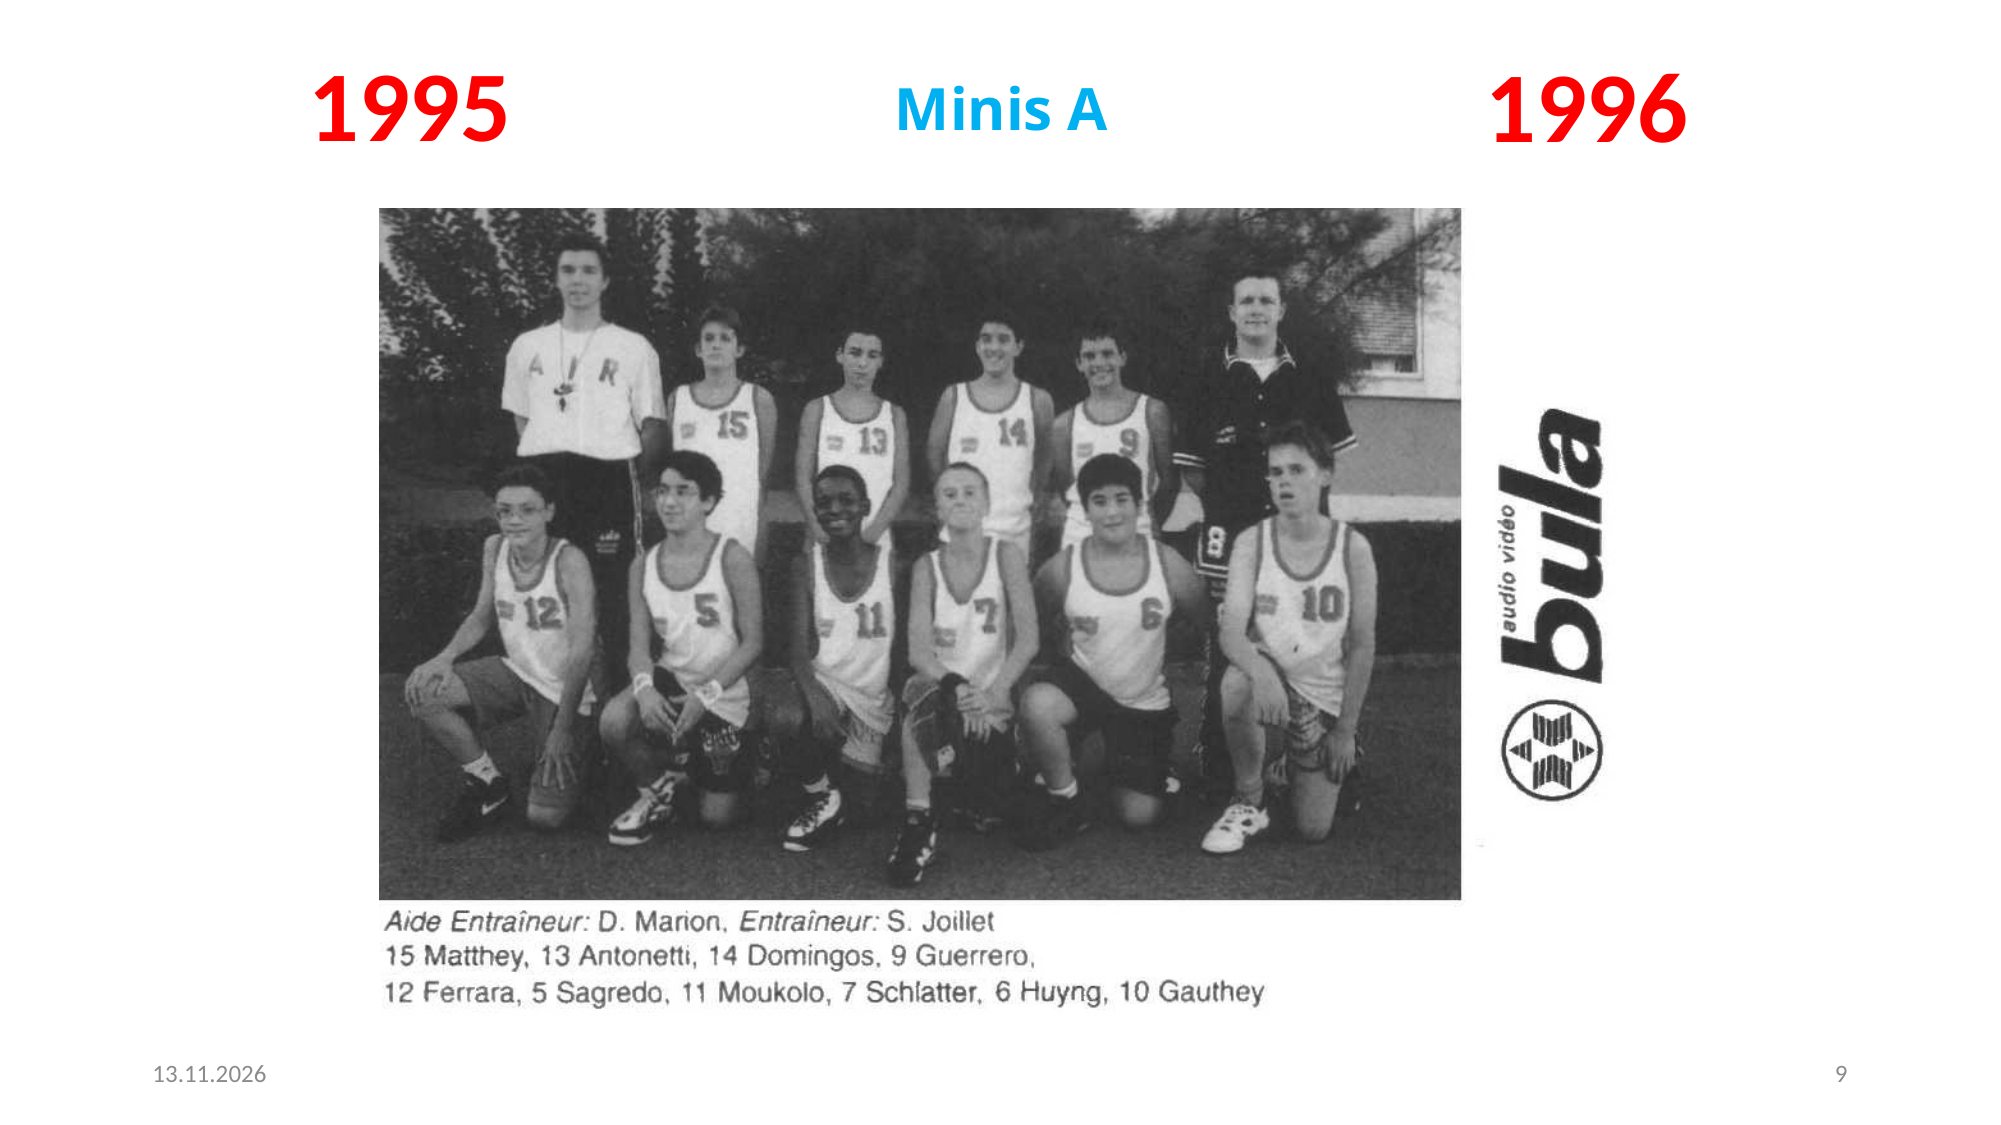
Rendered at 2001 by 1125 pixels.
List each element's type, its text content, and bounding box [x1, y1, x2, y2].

text_box Minis A [326, 13, 1677, 201]
text_box 1995 [293, 34, 542, 169]
slide_number 9 [1412, 1042, 1863, 1103]
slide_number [137, 1042, 588, 1103]
picture [379, 208, 1620, 1018]
text_box 1996 [1470, 34, 1719, 170]
